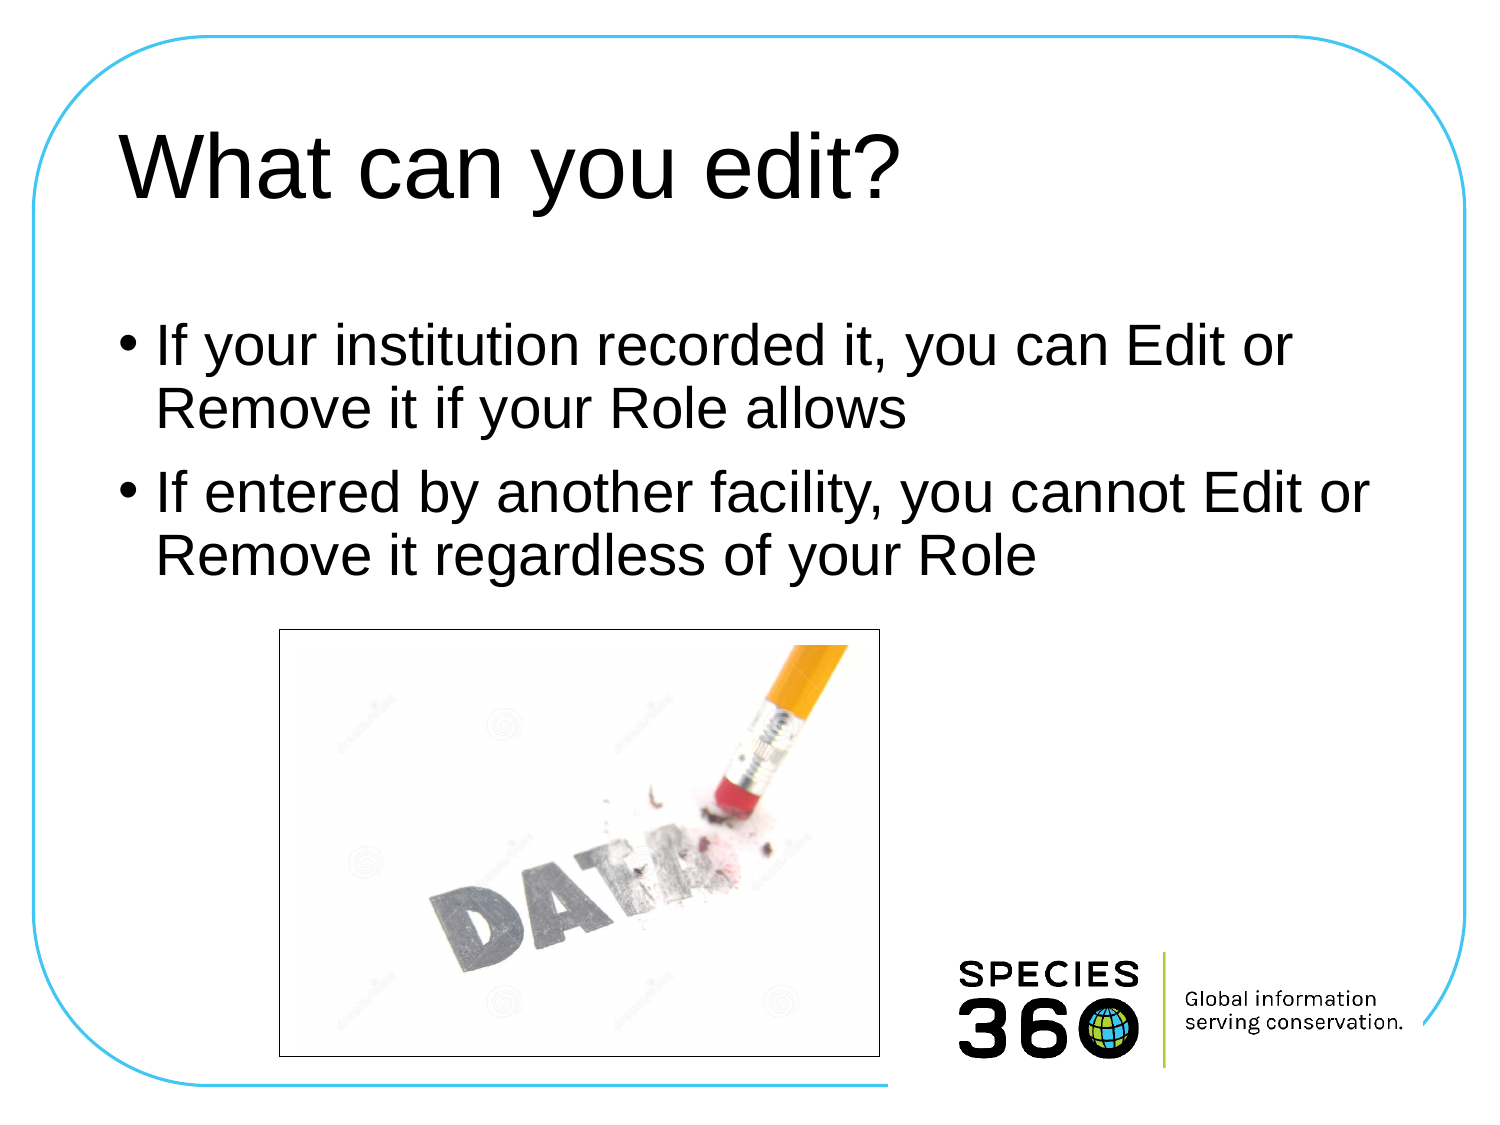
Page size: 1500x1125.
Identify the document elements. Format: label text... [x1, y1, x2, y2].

title What can you edit? [103, 59, 1397, 216]
picture [279, 629, 880, 1057]
list If your institution recorded it, you can Edit or Remove it if your Role allows If entered by another facility, you cannot Edit or Remove it regardless of your Role [103, 216, 1397, 931]
picture [954, 944, 1407, 1075]
